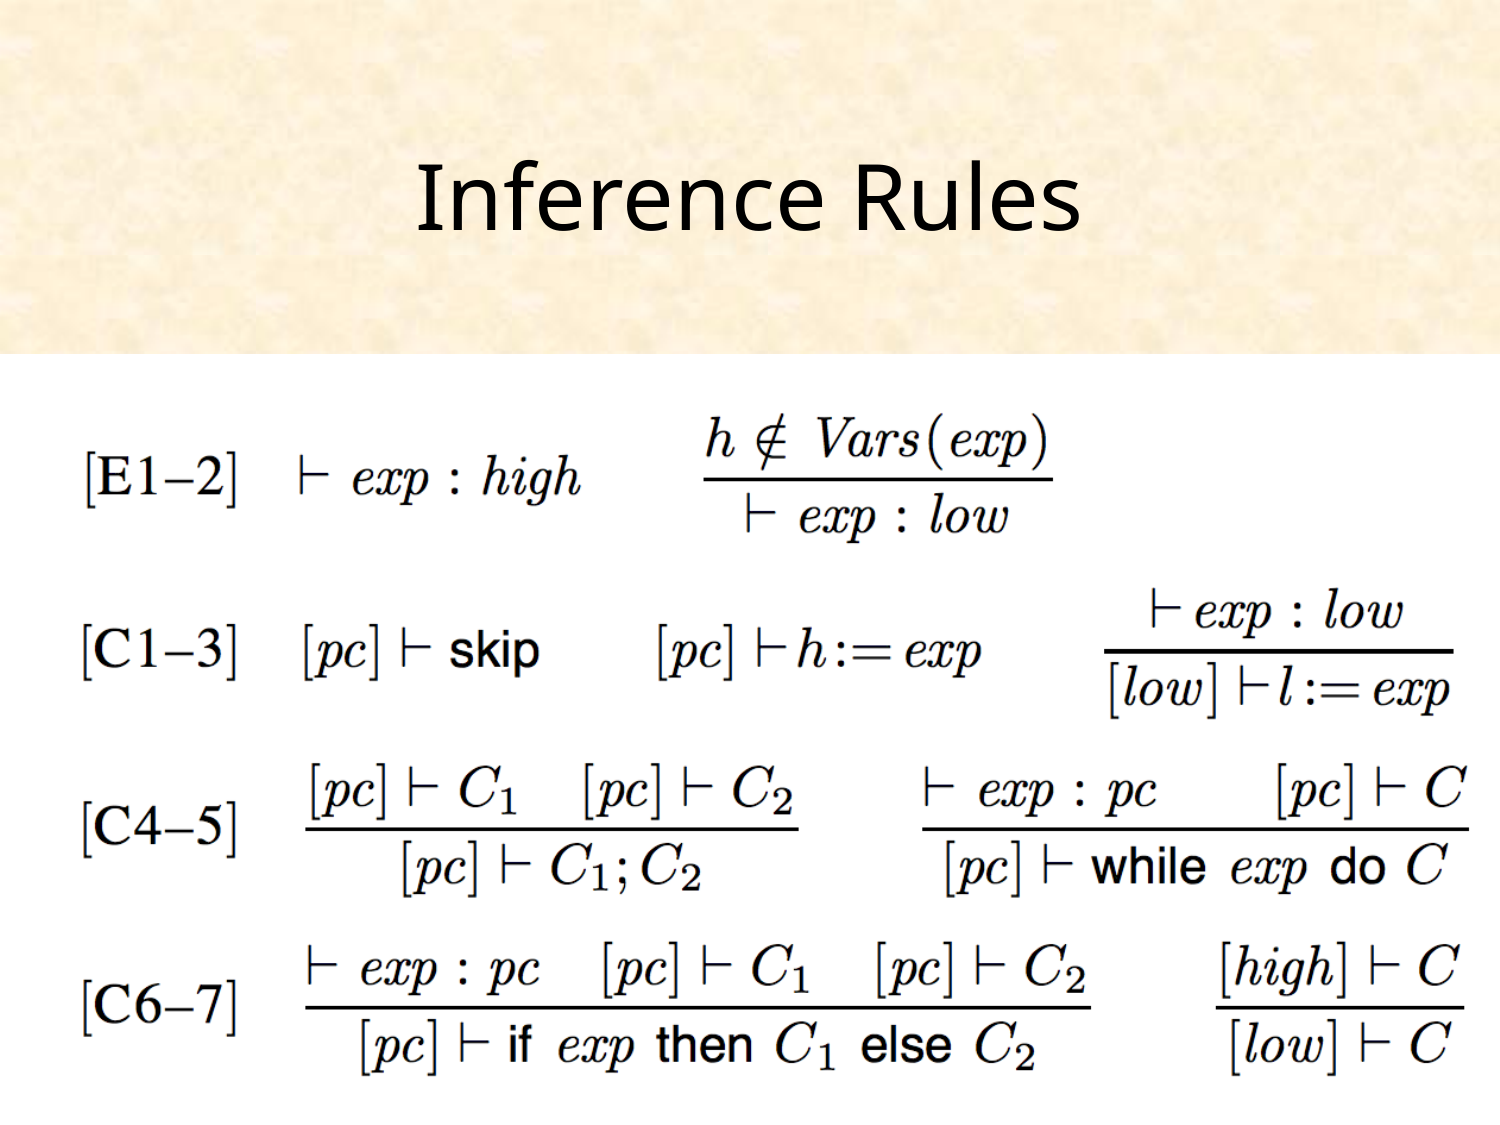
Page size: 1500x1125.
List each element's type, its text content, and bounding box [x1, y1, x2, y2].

picture [0, 0, 1500, 1125]
title Inference Rules [112, 99, 1388, 288]
